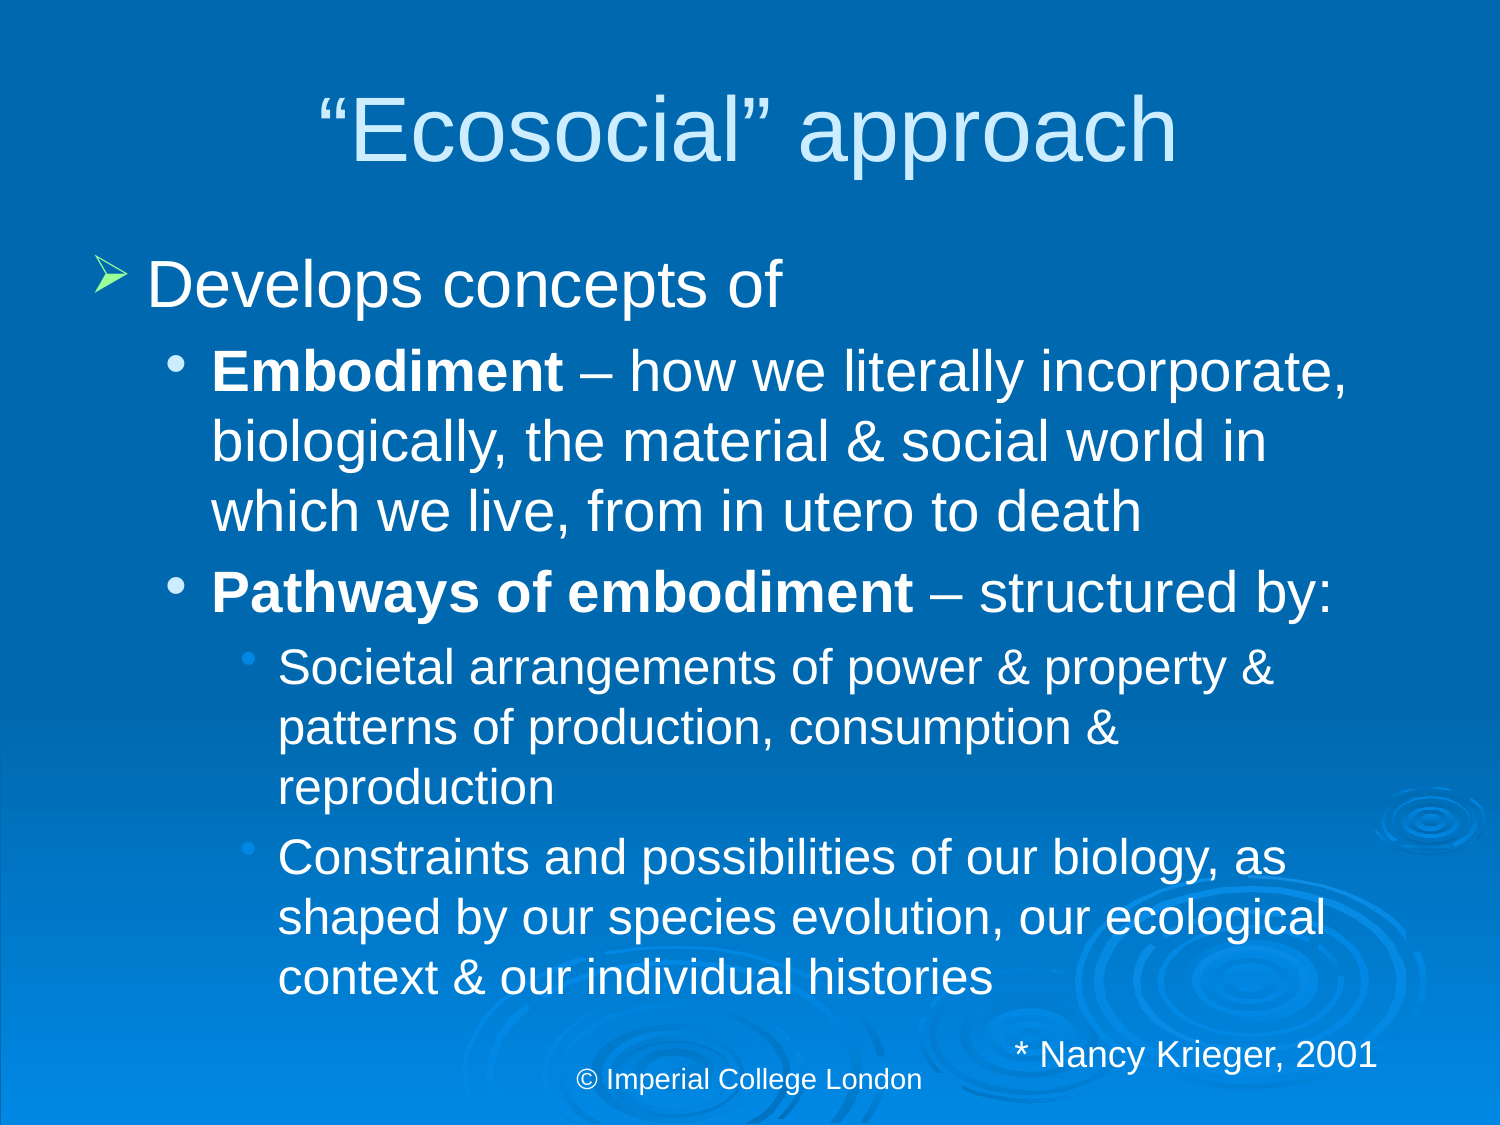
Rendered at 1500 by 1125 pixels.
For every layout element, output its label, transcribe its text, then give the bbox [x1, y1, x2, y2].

list Develops concepts of Embodiment – how we literally incorporate, biologically, the material & social world in which we live, from in utero to death Pathways of embodiment – structured by: Societal arrangements of power & property & patterns of production, consumption & reproduction Constraints and possibilities of our biology, as shaped by our species evolution, our ecological context & our individual histories [74, 233, 1426, 977]
text_box * Nancy Krieger, 2001 [999, 1023, 1394, 1083]
title “Ecosocial” approach [74, 30, 1426, 219]
footer © Imperial College London [512, 1024, 988, 1103]
